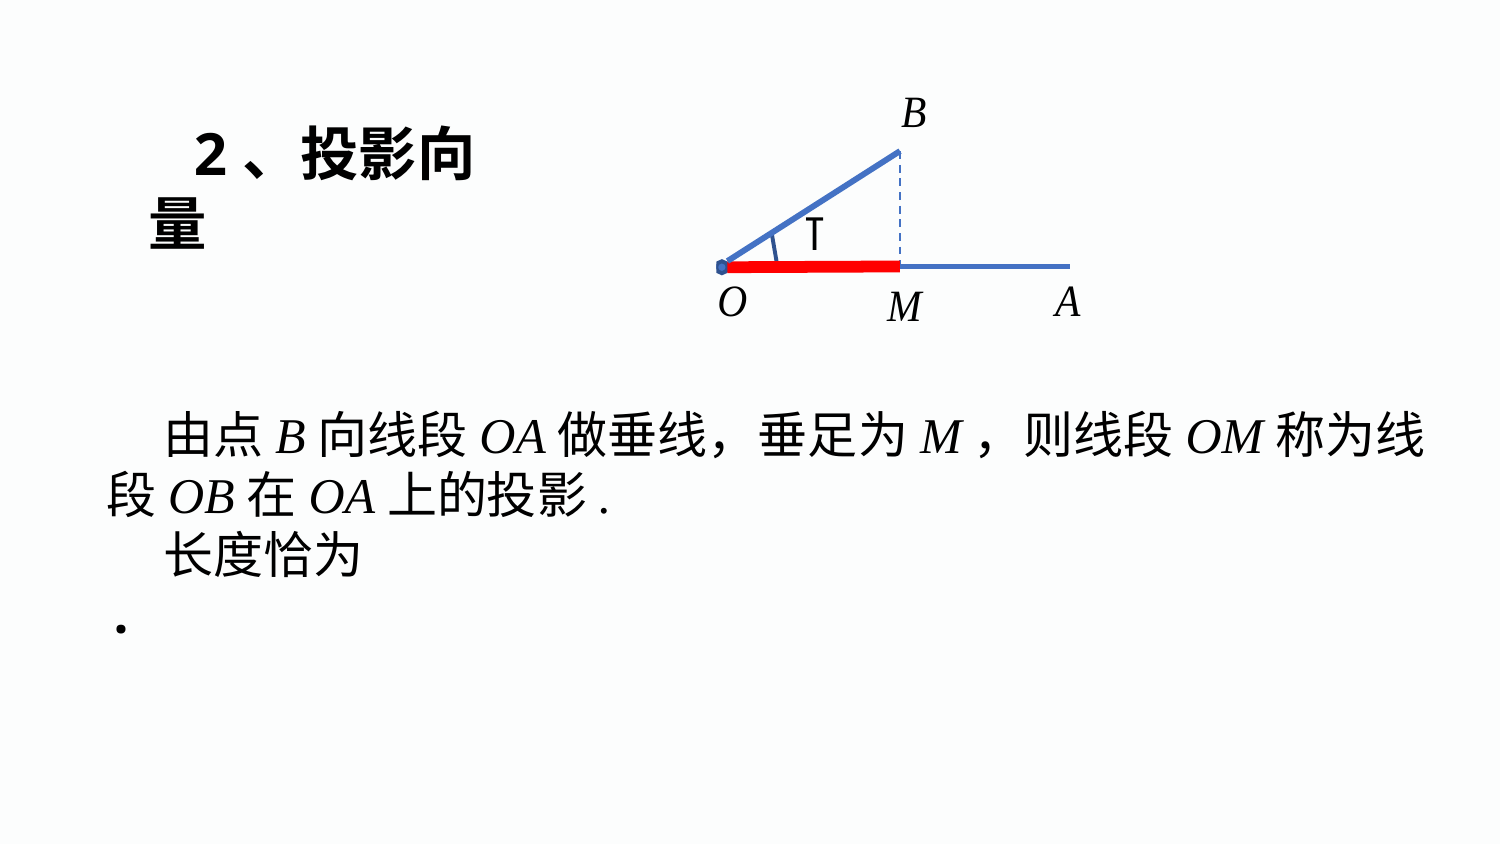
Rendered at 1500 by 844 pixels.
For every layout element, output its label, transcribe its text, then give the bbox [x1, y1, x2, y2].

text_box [716, 46, 1128, 377]
text_box 2、投影向量 [134, 110, 491, 195]
